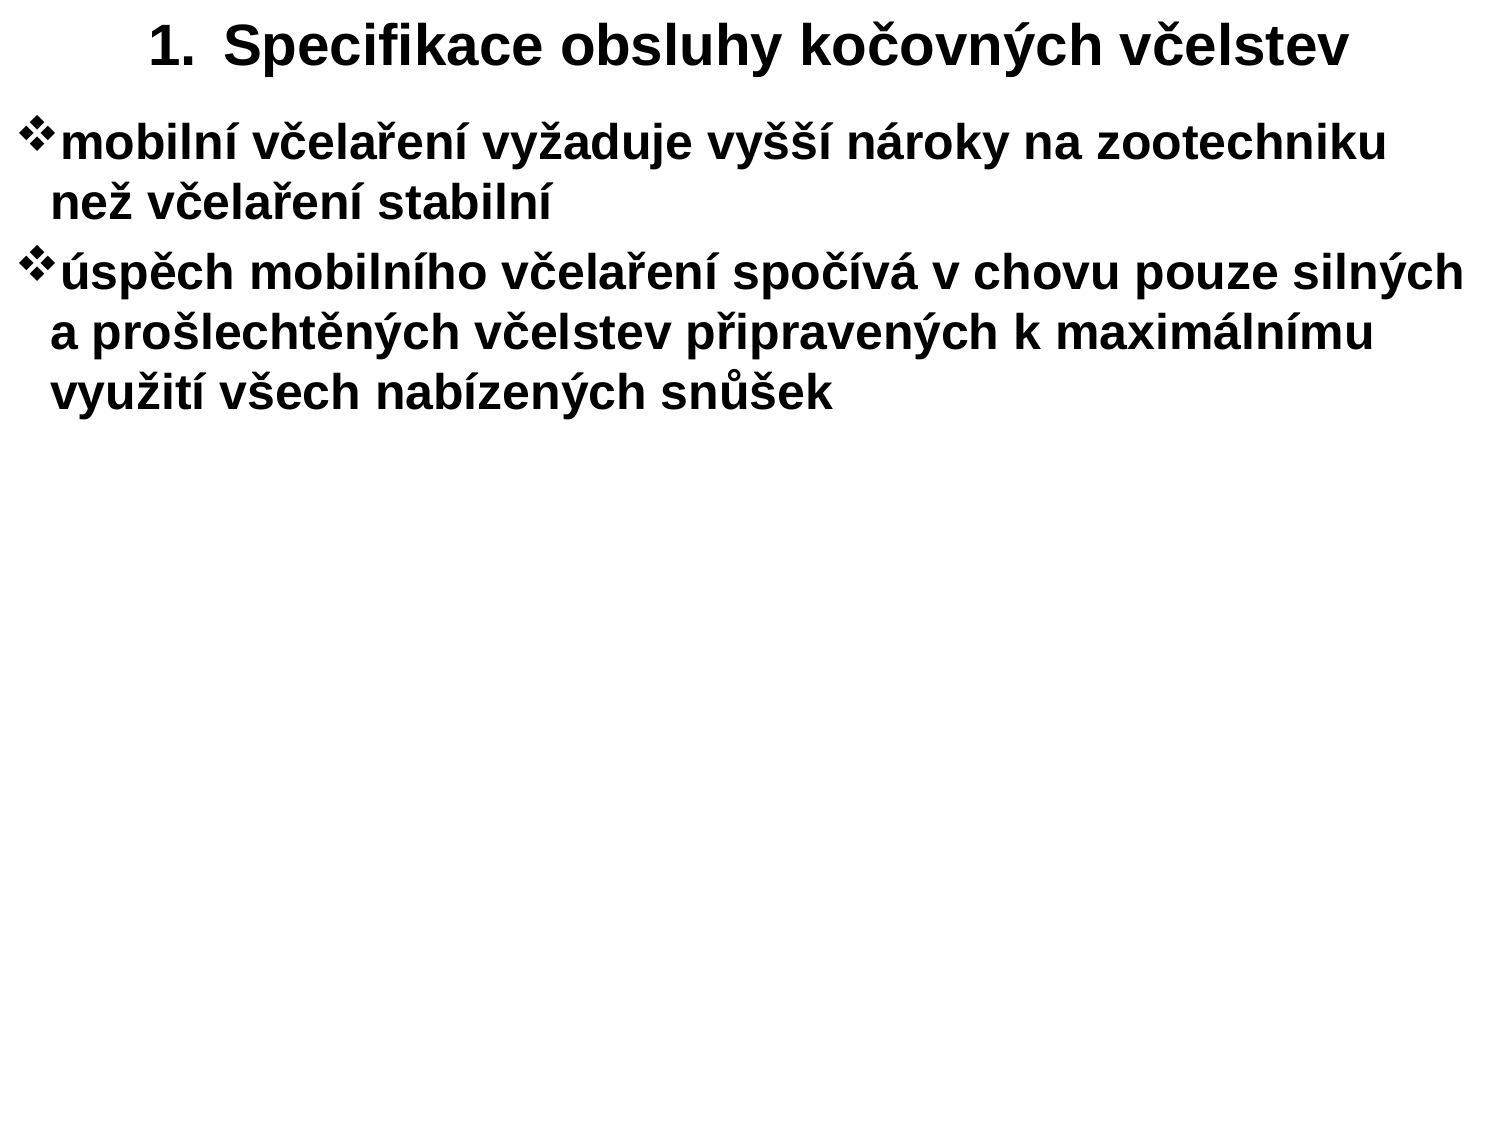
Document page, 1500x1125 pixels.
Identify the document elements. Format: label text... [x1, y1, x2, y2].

text_box mobilní včelaření vyžaduje vyšší nároky na zootechniku než včelaření stabilní úspěch mobilního včelaření spočívá v chovu pouze silných a prošlechtěných včelstev připravených k maximálnímu využití všech nabízených snůšek [0, 101, 1500, 427]
text_box Specifikace obsluhy kočovných včelstev [0, 0, 1500, 85]
